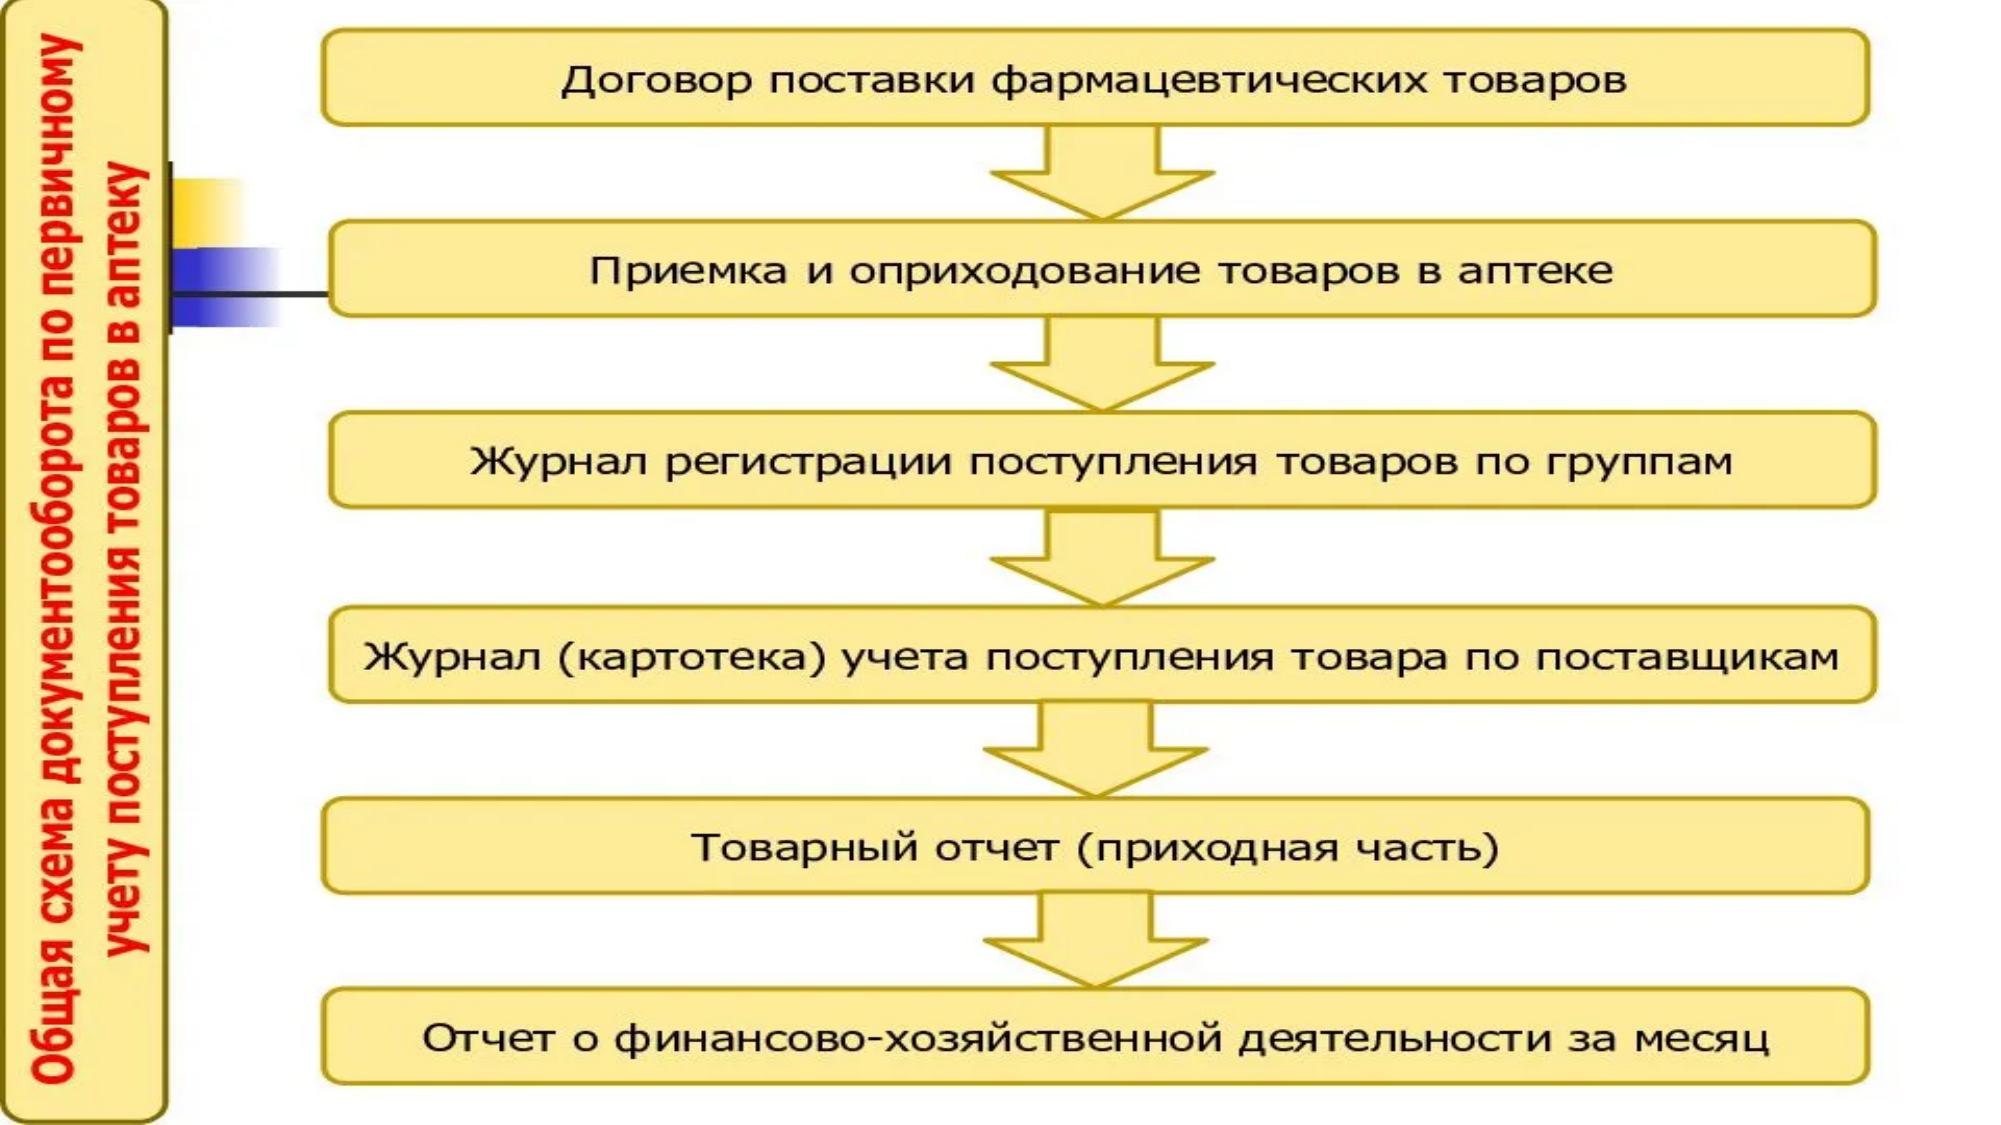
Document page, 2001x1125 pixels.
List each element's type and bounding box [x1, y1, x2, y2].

list [0, 0, 2000, 1125]
